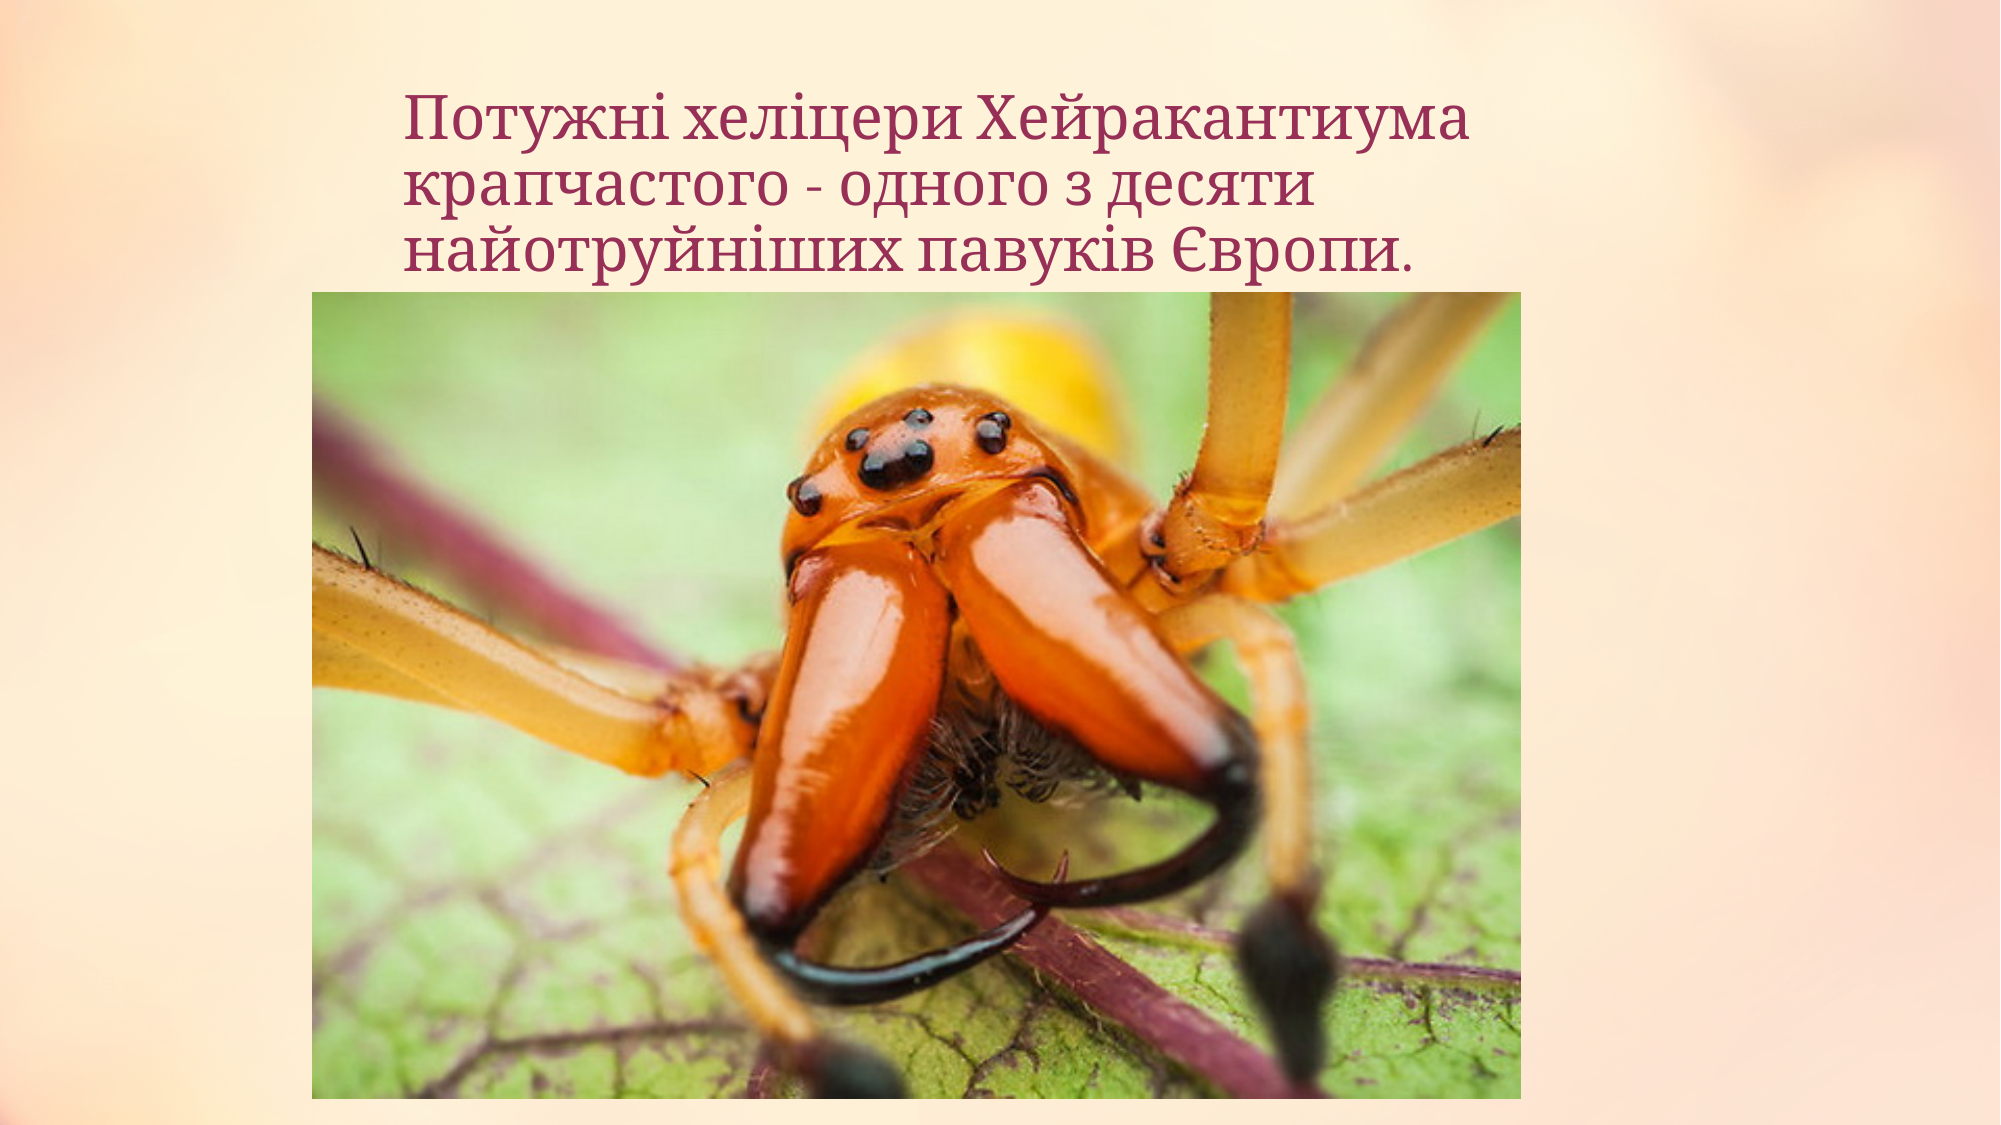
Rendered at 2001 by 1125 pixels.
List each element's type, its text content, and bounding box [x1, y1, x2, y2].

title Потужні хеліцери Хейракантиума крапчастого - одного з десяти найотруйніших павуків Європи. [388, 33, 1541, 293]
picture [0, 0, 2001, 1125]
